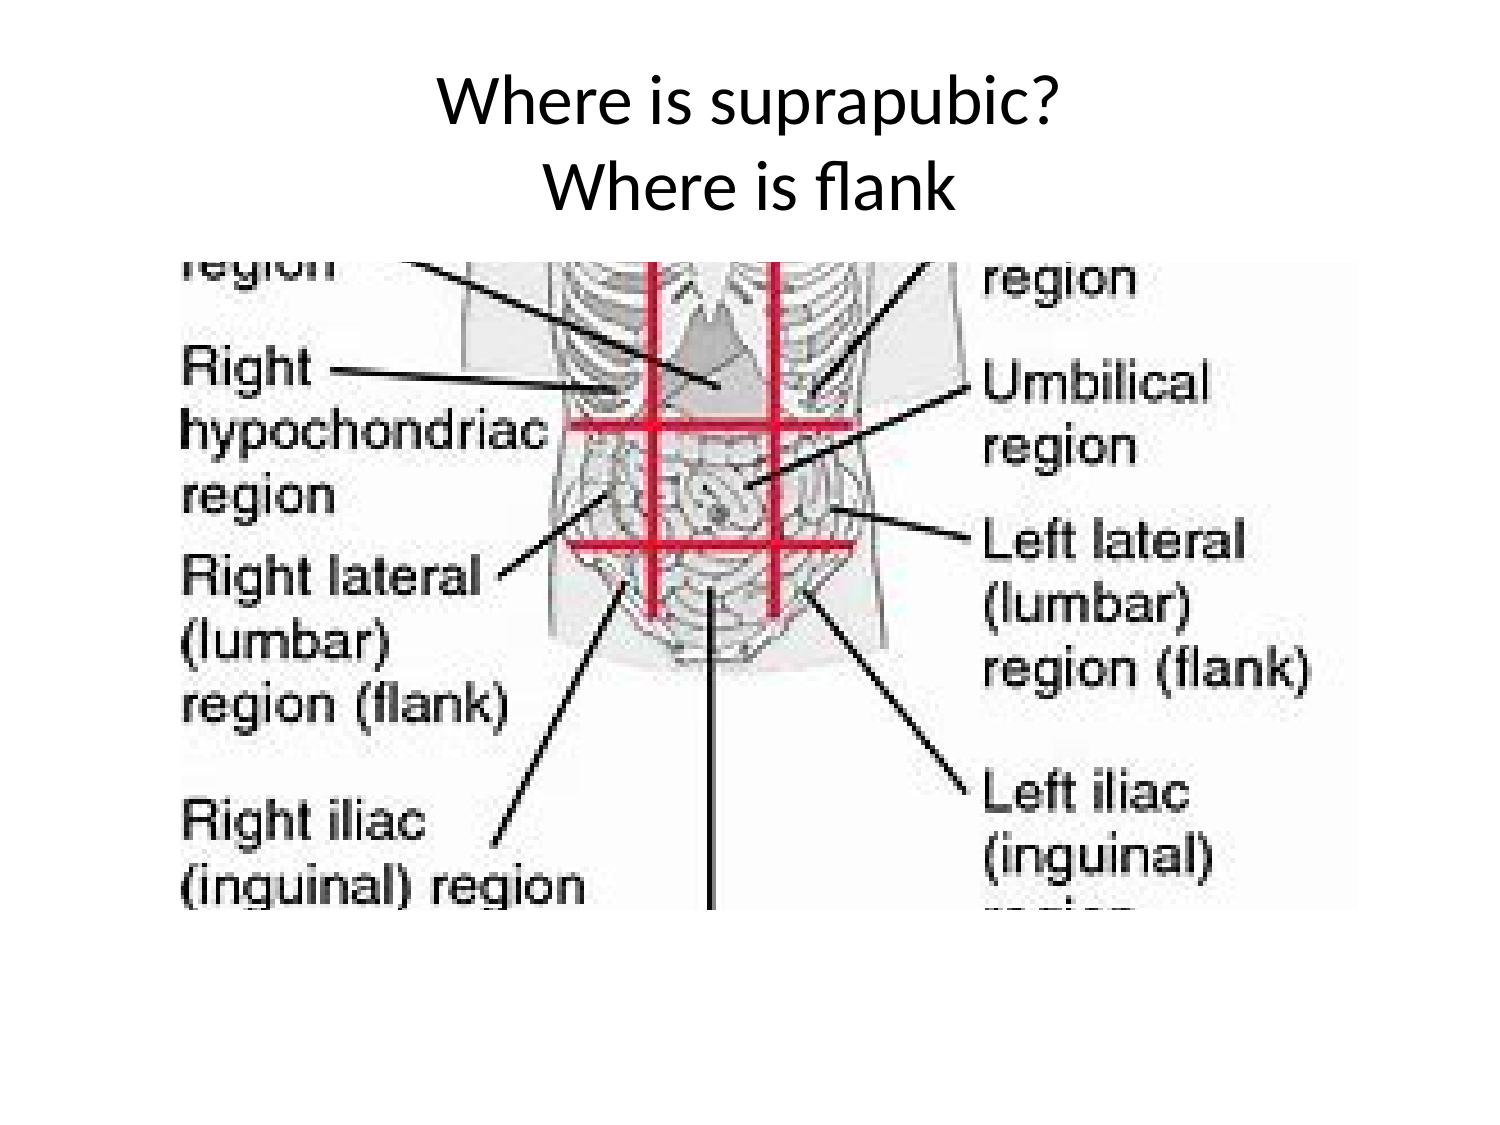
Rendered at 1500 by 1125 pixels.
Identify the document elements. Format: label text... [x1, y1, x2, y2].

title Where is suprapubic? Where is flank [75, 45, 1425, 233]
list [180, 262, 1358, 910]
